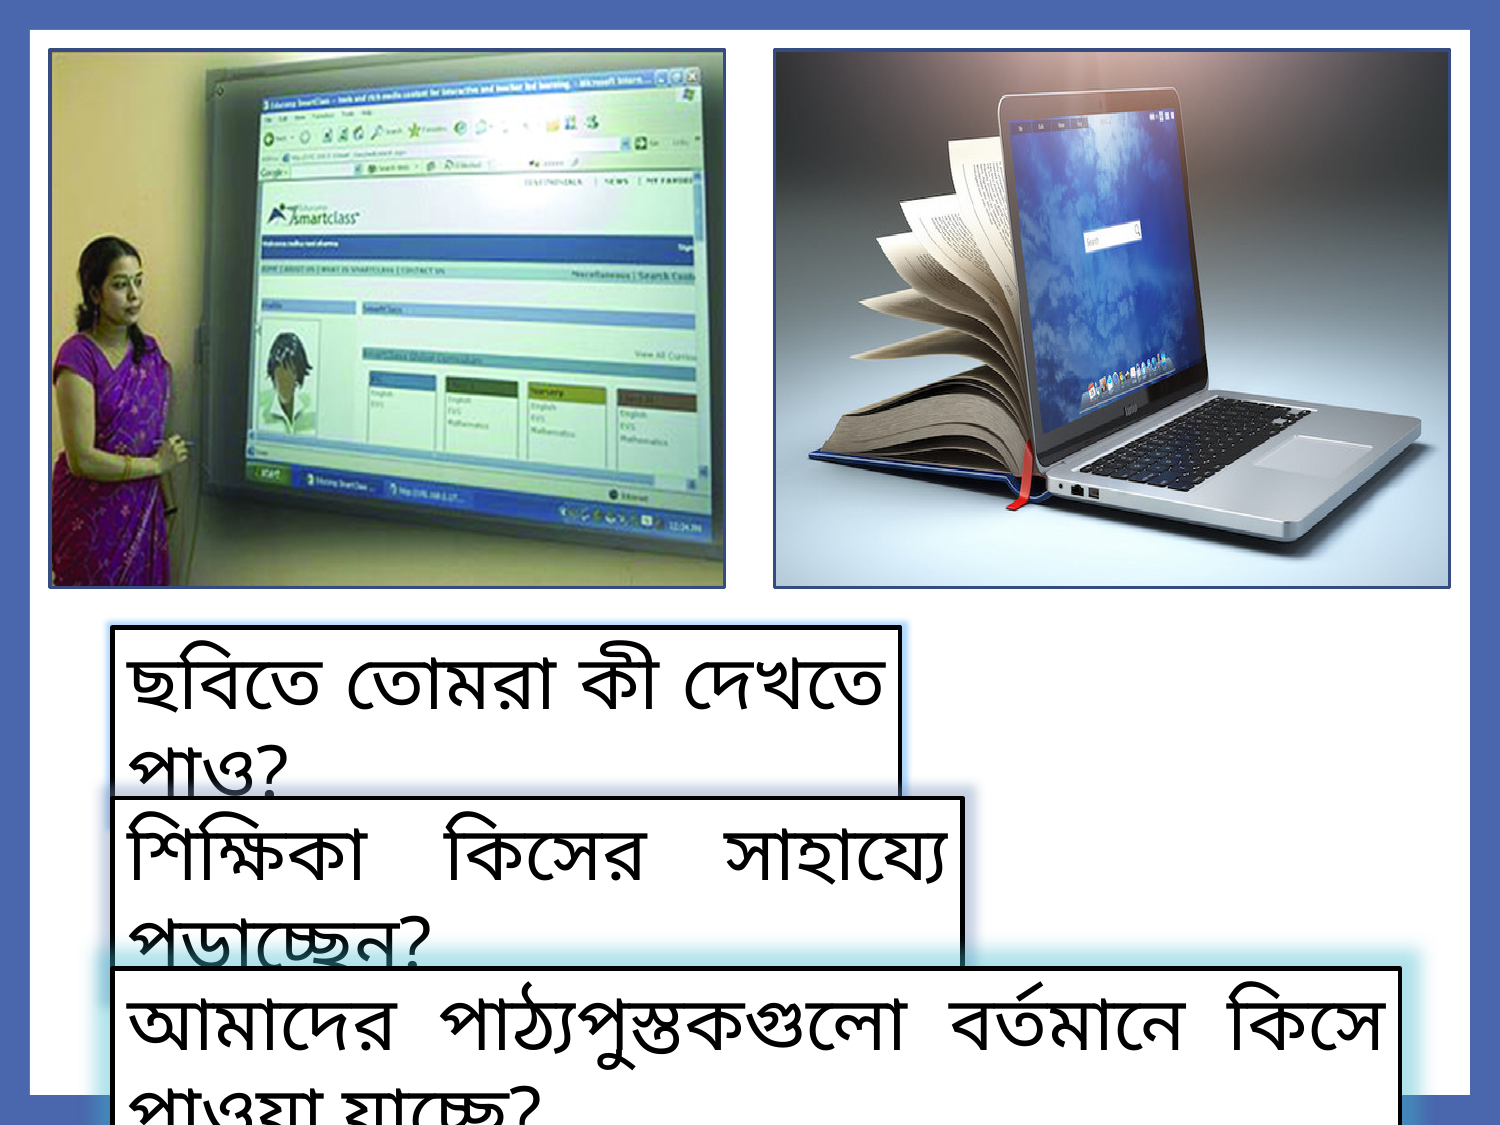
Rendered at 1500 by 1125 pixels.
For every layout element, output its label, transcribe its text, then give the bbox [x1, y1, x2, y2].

text_box [773, 48, 1451, 589]
text_box ছবিতে তোমরা কী দেখতে পাও? [112, 627, 900, 781]
text_box [48, 48, 726, 589]
text_box শিক্ষিকা কিসের সাহায্যে পড়াচ্ছেন? [112, 797, 963, 941]
text_box আমাদের পাঠ্যপুস্তকগুলো বর্তমানে কিসে পাওয়া যাচ্ছে? [112, 968, 1400, 1125]
